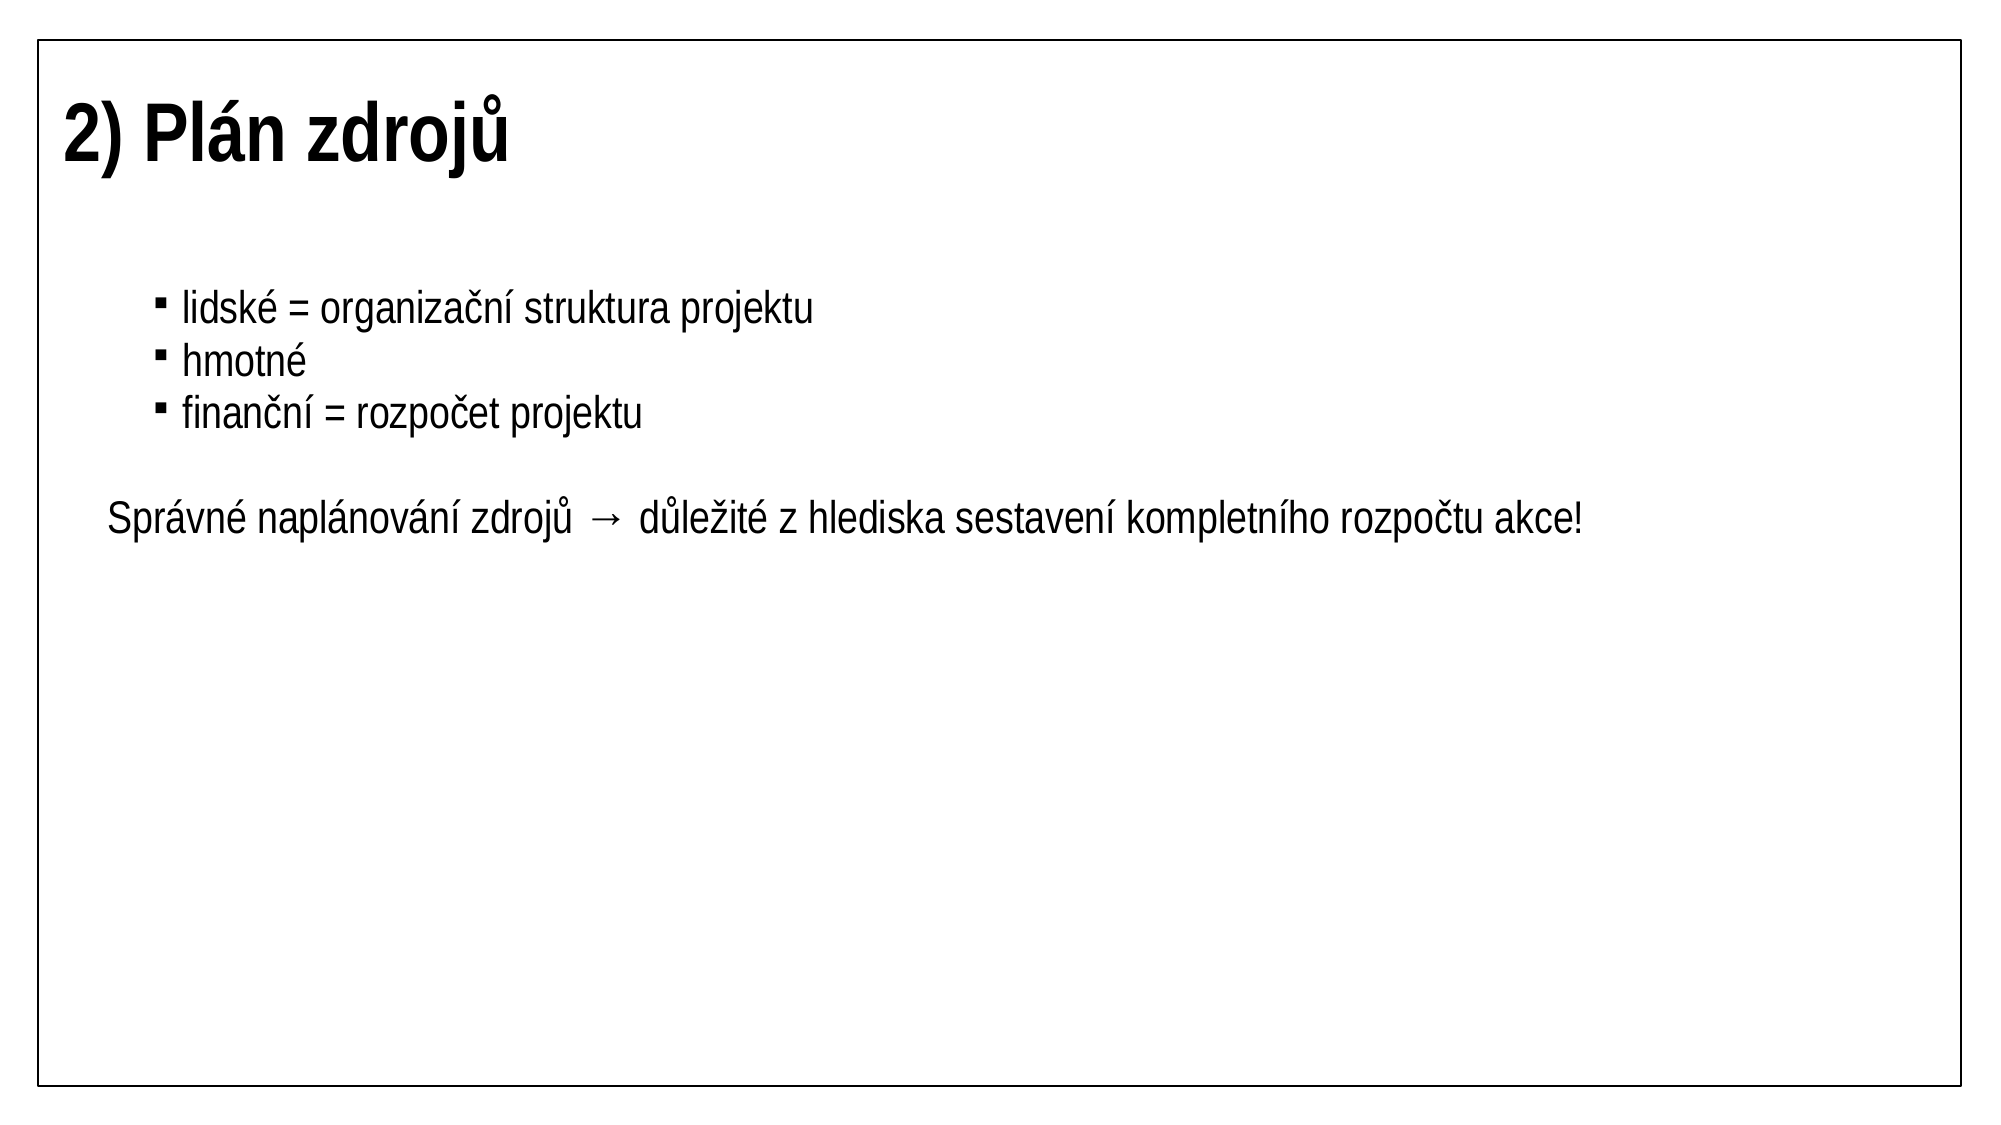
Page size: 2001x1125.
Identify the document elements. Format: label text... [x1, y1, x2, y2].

list lidské = organizační struktura projektu hmotné finanční = rozpočet projektu Správné naplánování zdrojů → důležité z hlediska sestavení kompletního rozpočtu akce! [92, 273, 1899, 1015]
title 2) Plán zdrojů [48, 59, 1943, 212]
